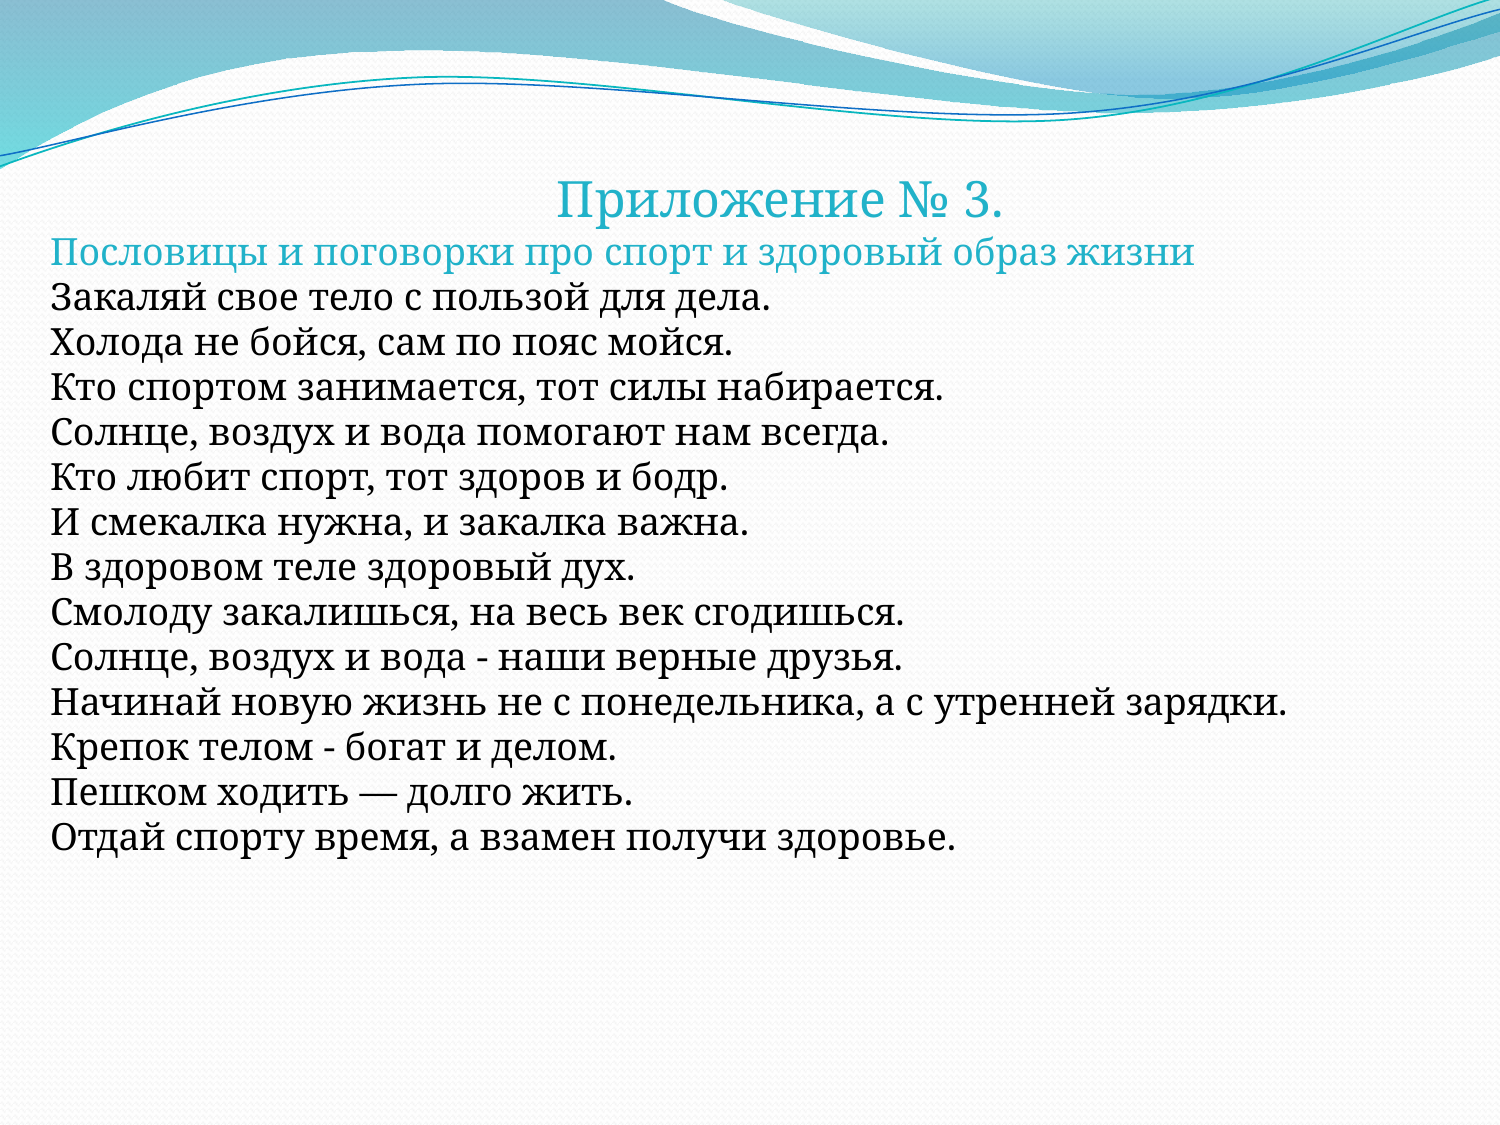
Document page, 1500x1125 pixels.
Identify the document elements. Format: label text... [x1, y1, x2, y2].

text_box Приложение № 3. Пословицы и поговорки про спорт и здоровый образ жизни Закаляй свое тело с пользой для дела. Холода не бойся, сам по пояс мойся. Кто спортом занимается, тот силы набирается. Солнце, воздух и вода помогают нам всегда. Кто любит спорт, тот здоров и бодр. И смекалка нужна, и закалка важна. В здоровом теле здоровый дух. Смолоду закалишься, на весь век сгодишься. Солнце, воздух и вода - наши верные друзья. Начинай новую жизнь не с понедельника, а с утренней зарядки. Крепок телом - богат и делом. Пешком ходить — долго жить. Отдай спорту время, а взамен получи здоровье. [35, 70, 1407, 910]
